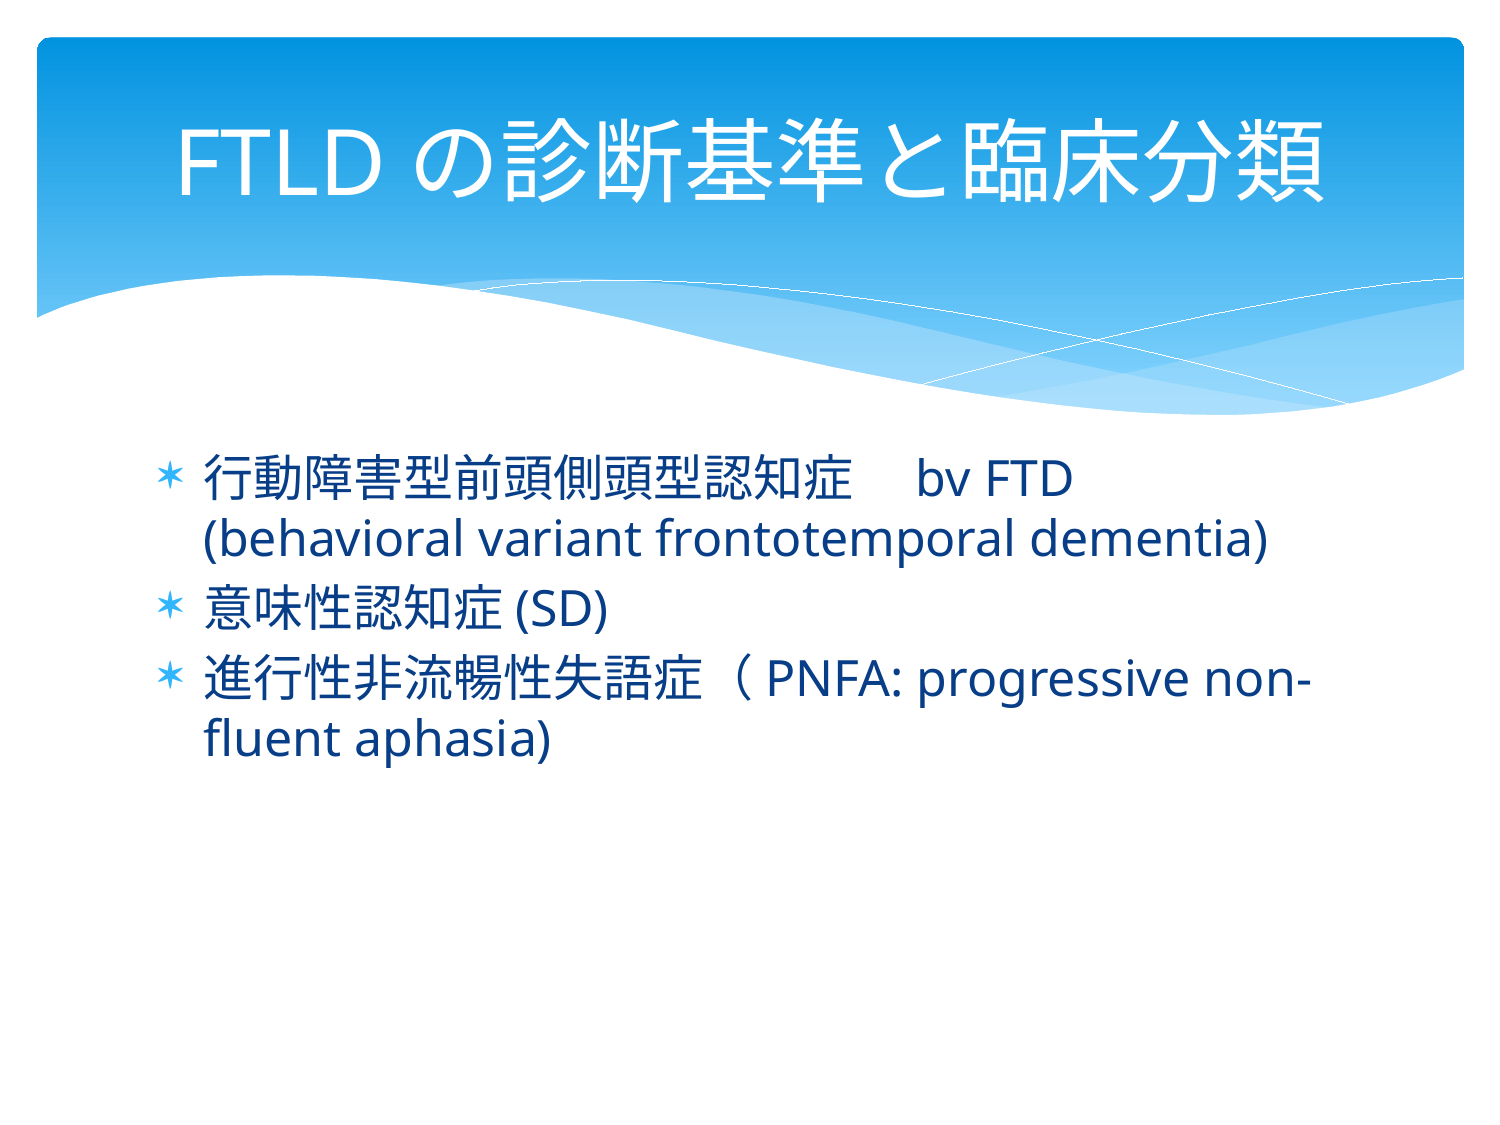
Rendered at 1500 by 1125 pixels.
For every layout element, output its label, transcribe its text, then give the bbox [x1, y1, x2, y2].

list 行動障害型前頭側頭型認知症 bv FTD (behavioral variant frontotemporal dementia) 意味性認知症(SD) 進行性非流暢性失語症（PNFA: progressive non-fluent aphasia) [143, 438, 1359, 1005]
title FTLDの診断基準と臨床分類 [75, 55, 1425, 261]
